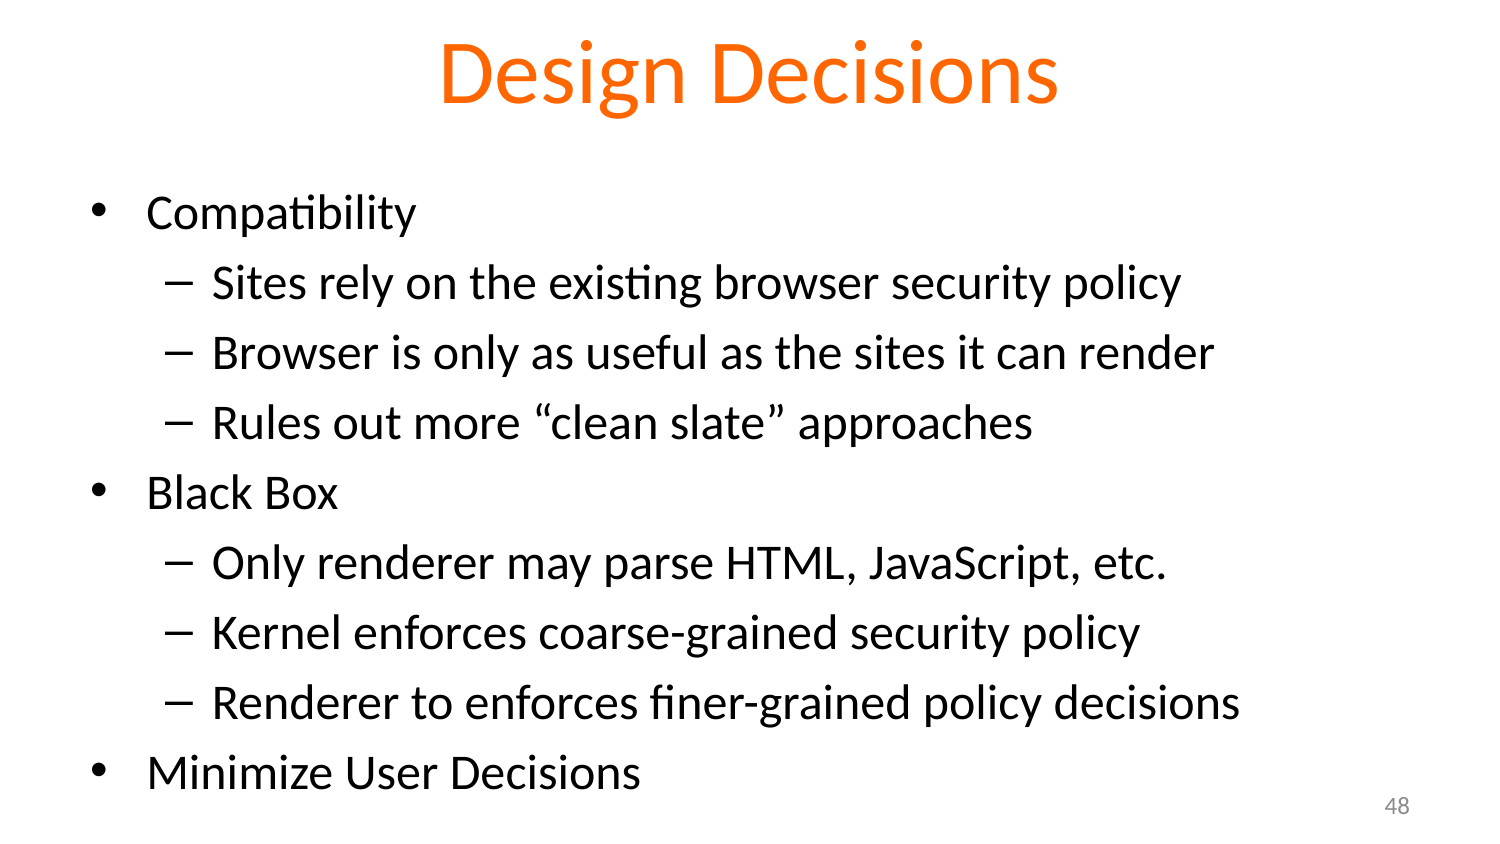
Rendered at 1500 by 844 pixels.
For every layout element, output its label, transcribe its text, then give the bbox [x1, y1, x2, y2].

slide_number 48 [1074, 782, 1425, 827]
title Design Decisions [75, 0, 1425, 138]
list Compatibility Sites rely on the existing browser security policy Browser is only as useful as the sites it can render Rules out more “clean slate” approaches Black Box Only renderer may parse HTML, JavaScript, etc. Kernel enforces coarse-grained security policy Renderer to enforces finer-grained policy decisions Minimize User Decisions [75, 171, 1425, 844]
